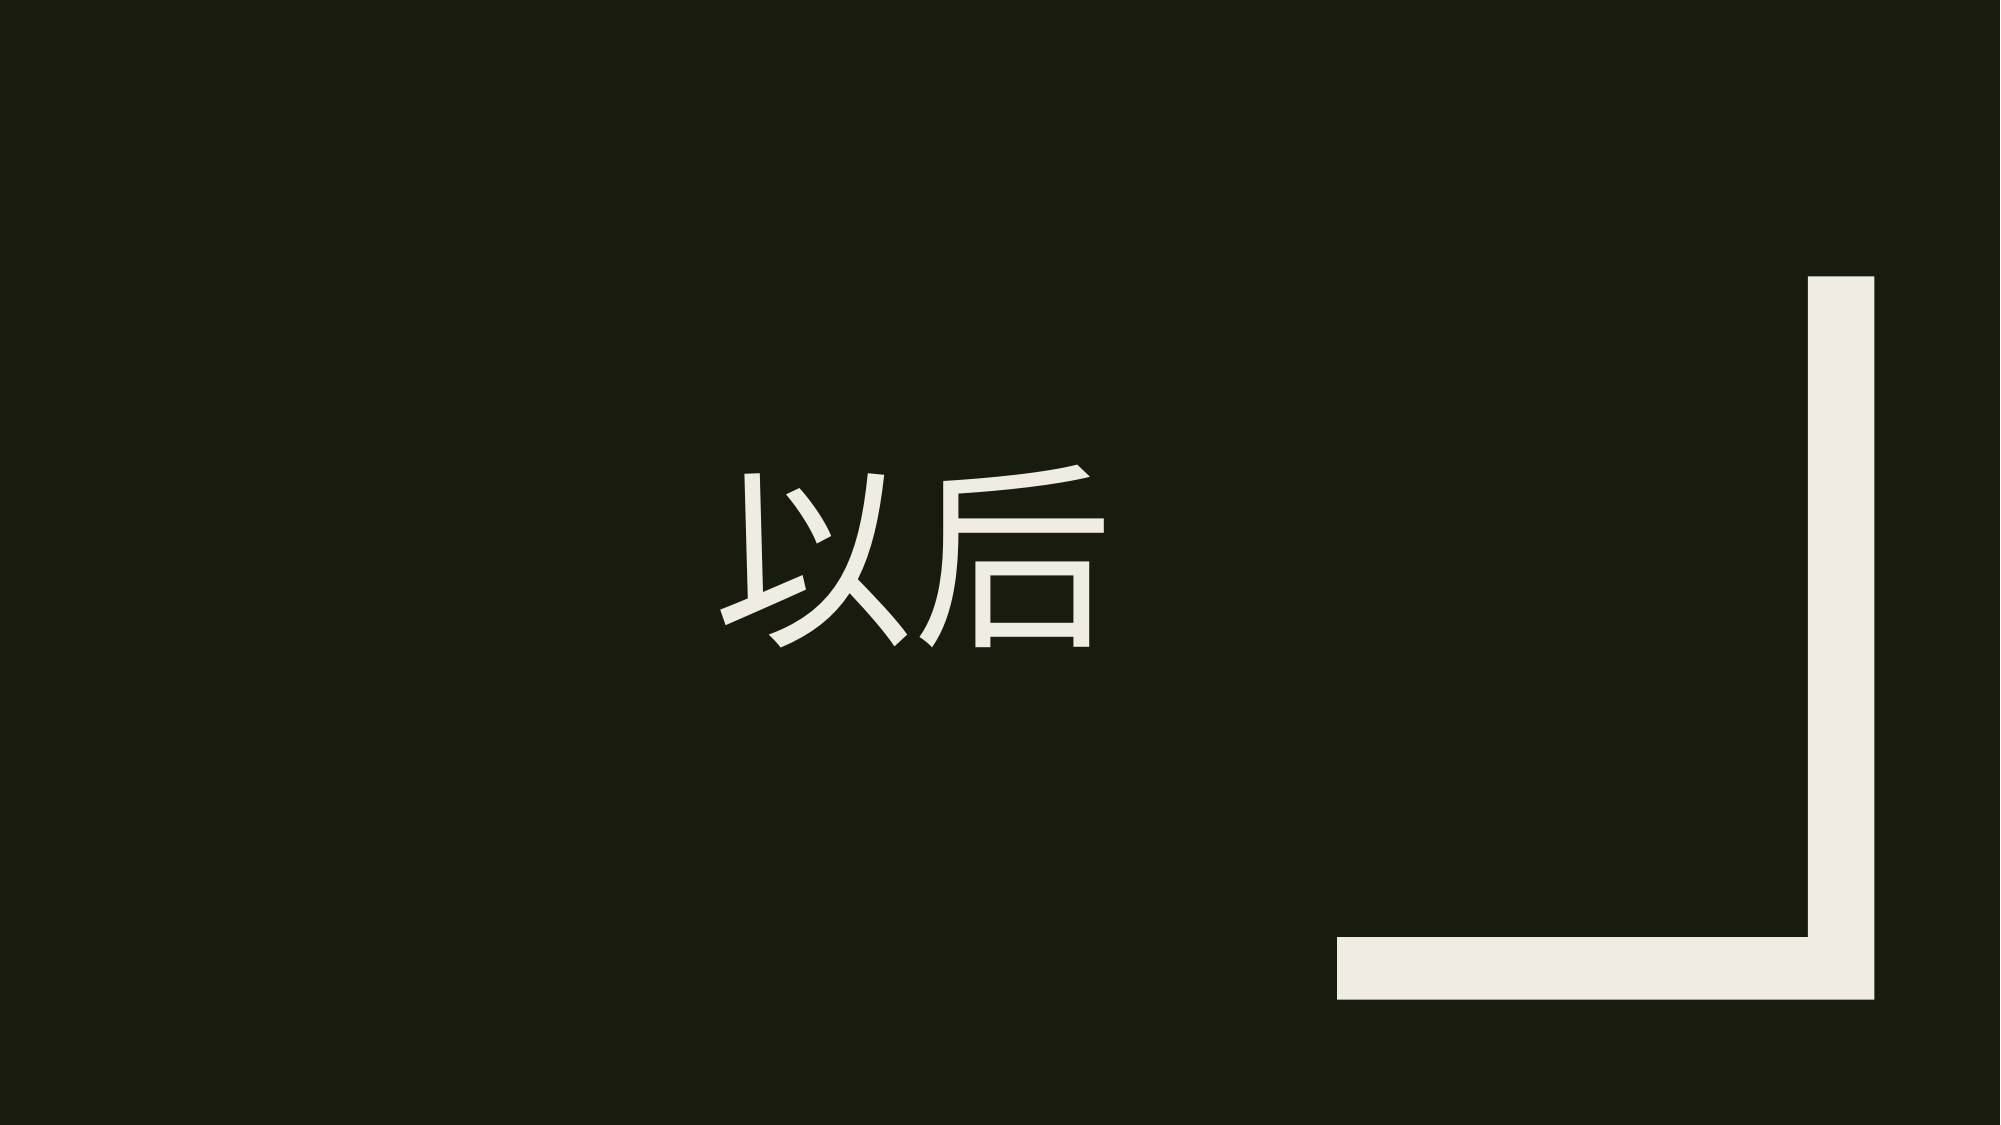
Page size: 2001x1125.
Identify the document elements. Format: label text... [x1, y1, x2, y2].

title 以后 [125, 213, 1703, 682]
